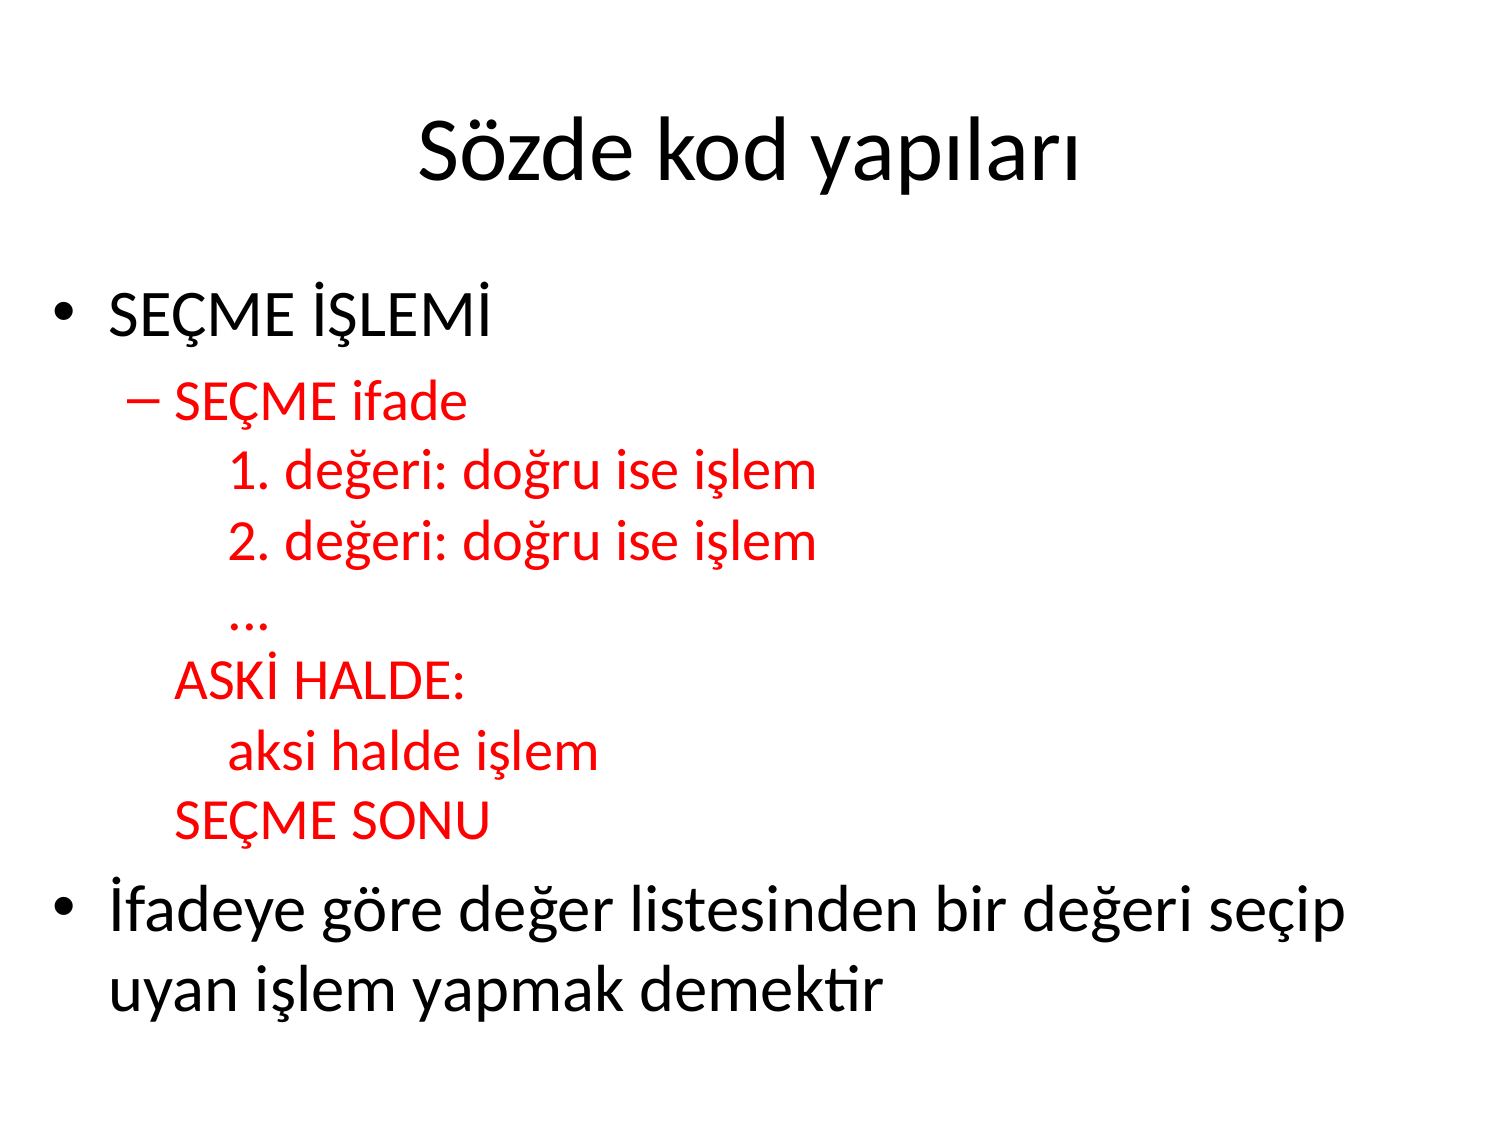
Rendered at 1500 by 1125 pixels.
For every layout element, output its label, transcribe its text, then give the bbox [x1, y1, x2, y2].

list SEÇME İŞLEMİ SEÇME ifade 1. değeri: doğru ise işlem 2. değeri: doğru ise işlem ... ASKİ HALDE: aksi halde işlem SEÇME SONU İfadeye göre değer listesinden bir değeri seçip uyan işlem yapmak demektir [37, 262, 1476, 1038]
title Sözde kod yapıları [74, 49, 1426, 238]
